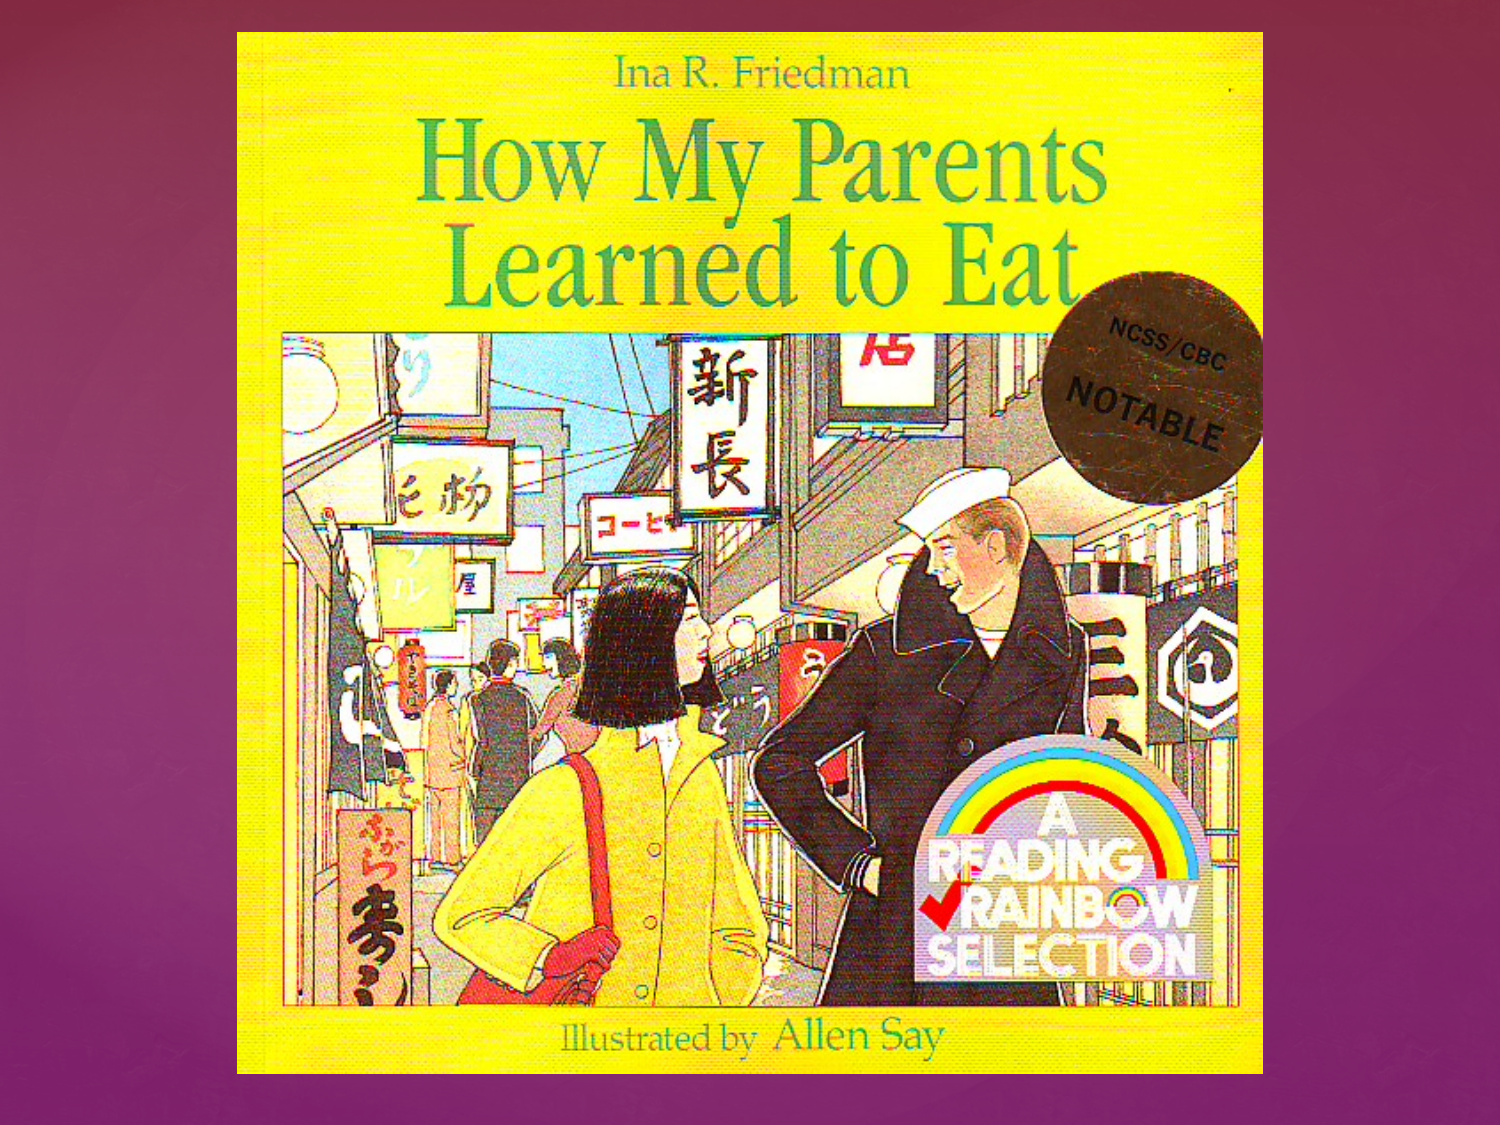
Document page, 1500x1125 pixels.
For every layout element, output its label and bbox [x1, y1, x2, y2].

picture [236, 32, 1264, 1075]
